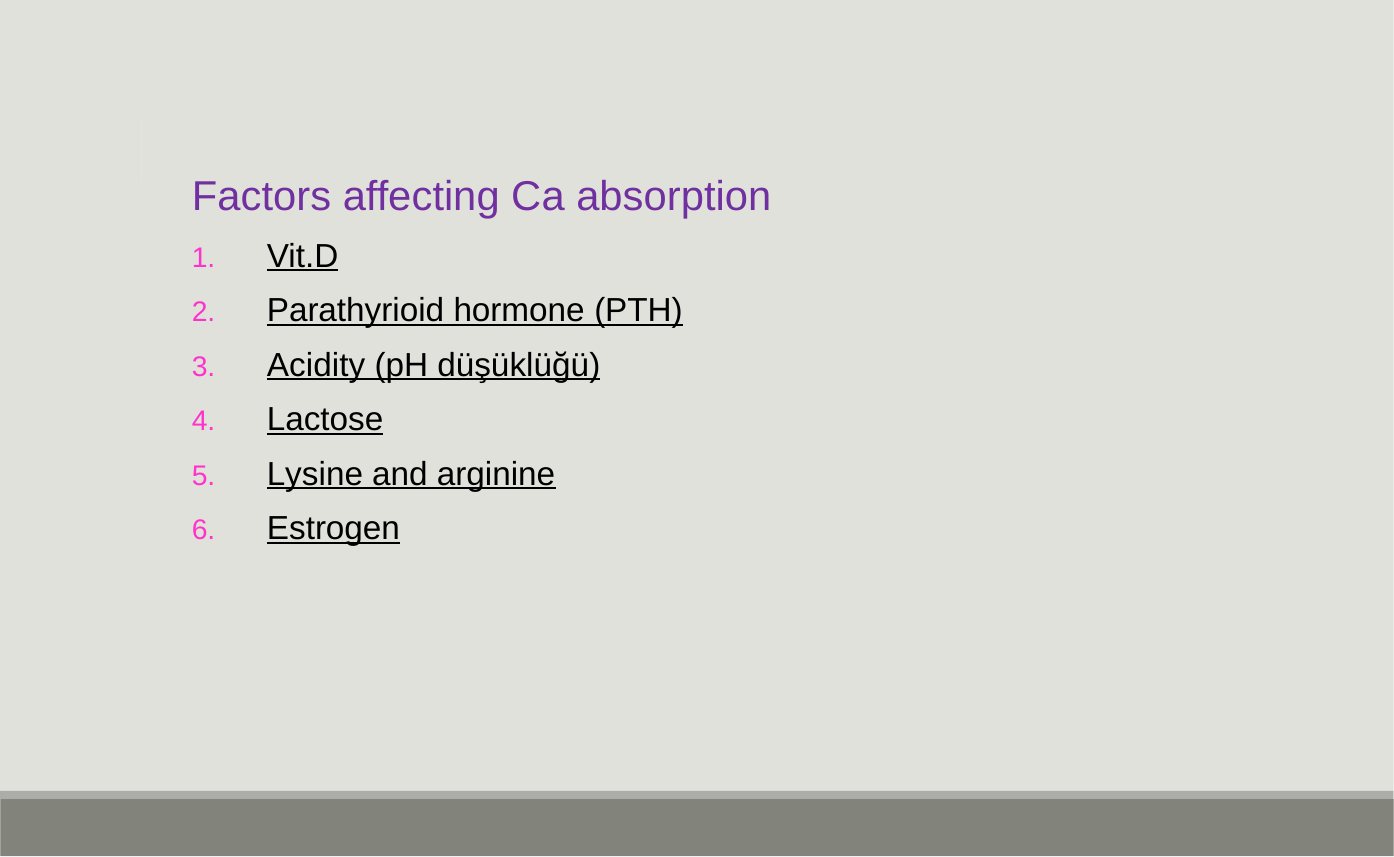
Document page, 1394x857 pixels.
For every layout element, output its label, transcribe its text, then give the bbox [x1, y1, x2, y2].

text_box Factors affecting Ca absorption Vit.D Parathyrioid hormone (PTH) Acidity (pH düşüklüğü) Lactose Lysine and arginine Estrogen [177, 151, 1272, 554]
